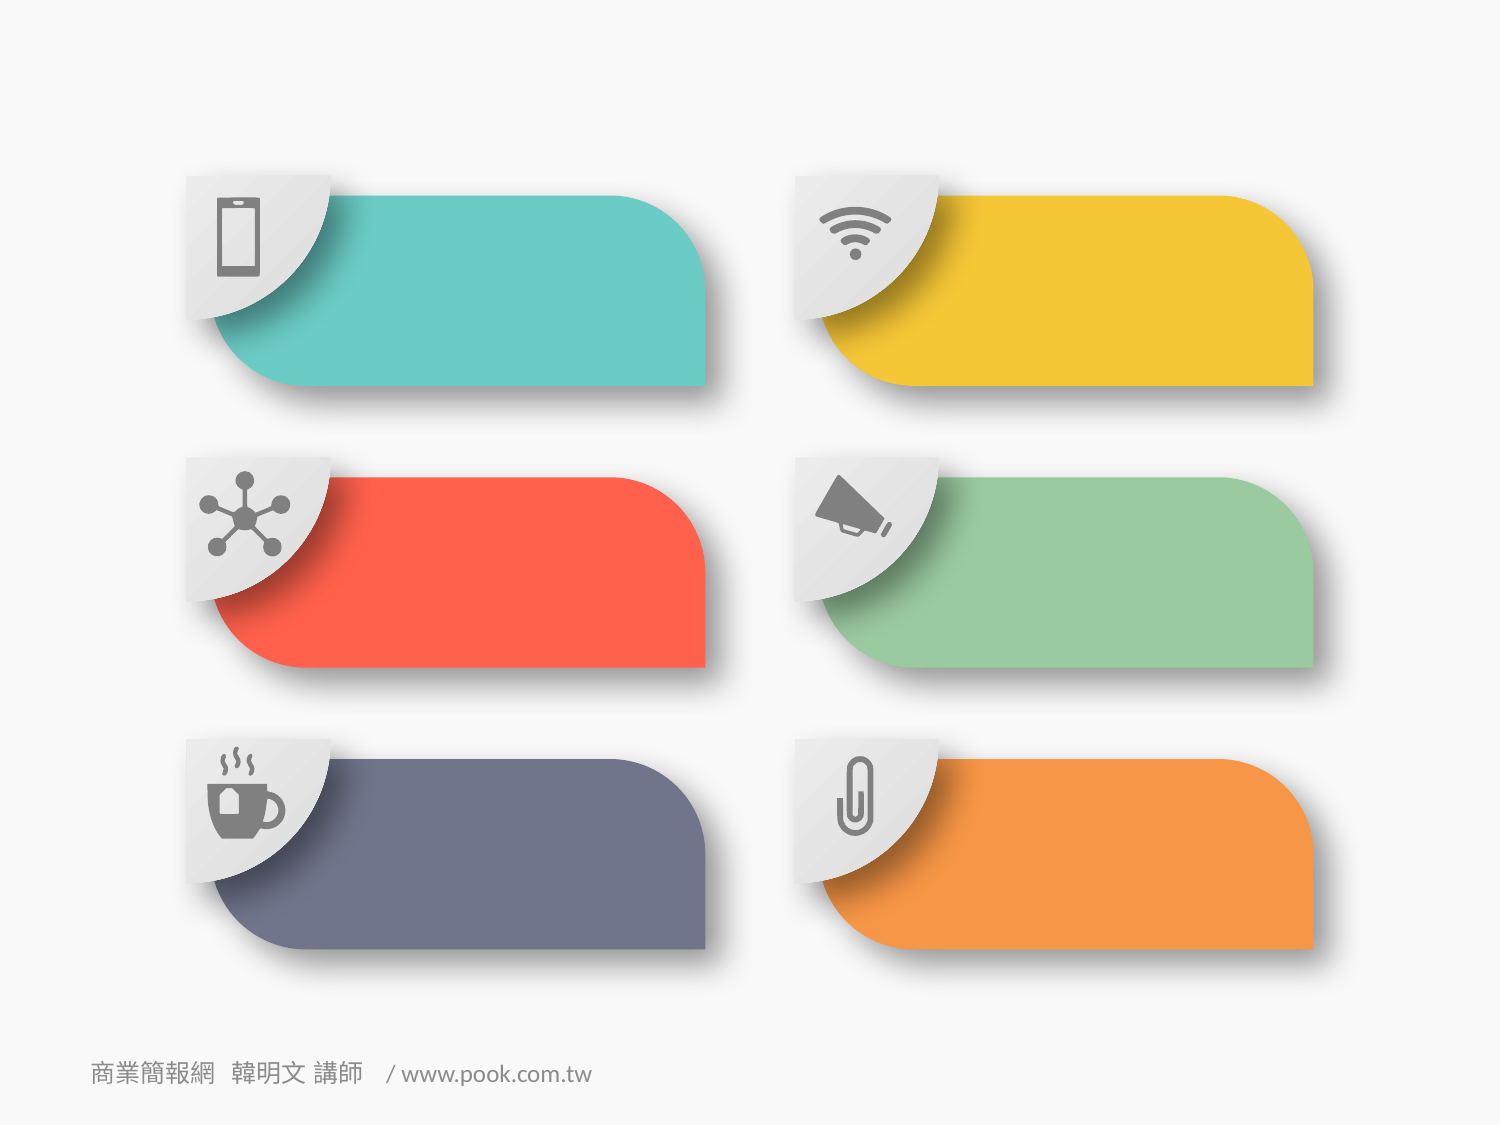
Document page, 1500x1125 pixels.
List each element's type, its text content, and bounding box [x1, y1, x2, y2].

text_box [207, 745, 286, 839]
text_box [184, 173, 333, 322]
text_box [814, 474, 893, 538]
text_box [184, 455, 333, 604]
text_box [235, 193, 708, 388]
text_box [199, 471, 291, 557]
text_box [792, 455, 941, 604]
text_box [837, 756, 874, 836]
text_box [843, 756, 1316, 952]
footer 商業簡報網 韓明文 講師 / www.pook.com.tw [75, 1042, 608, 1103]
text_box [234, 756, 708, 952]
text_box [843, 193, 1316, 388]
text_box [217, 197, 260, 277]
text_box [792, 173, 941, 322]
text_box [235, 475, 708, 670]
text_box [843, 475, 1316, 670]
text_box [792, 737, 941, 886]
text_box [819, 206, 892, 261]
text_box [184, 737, 333, 886]
